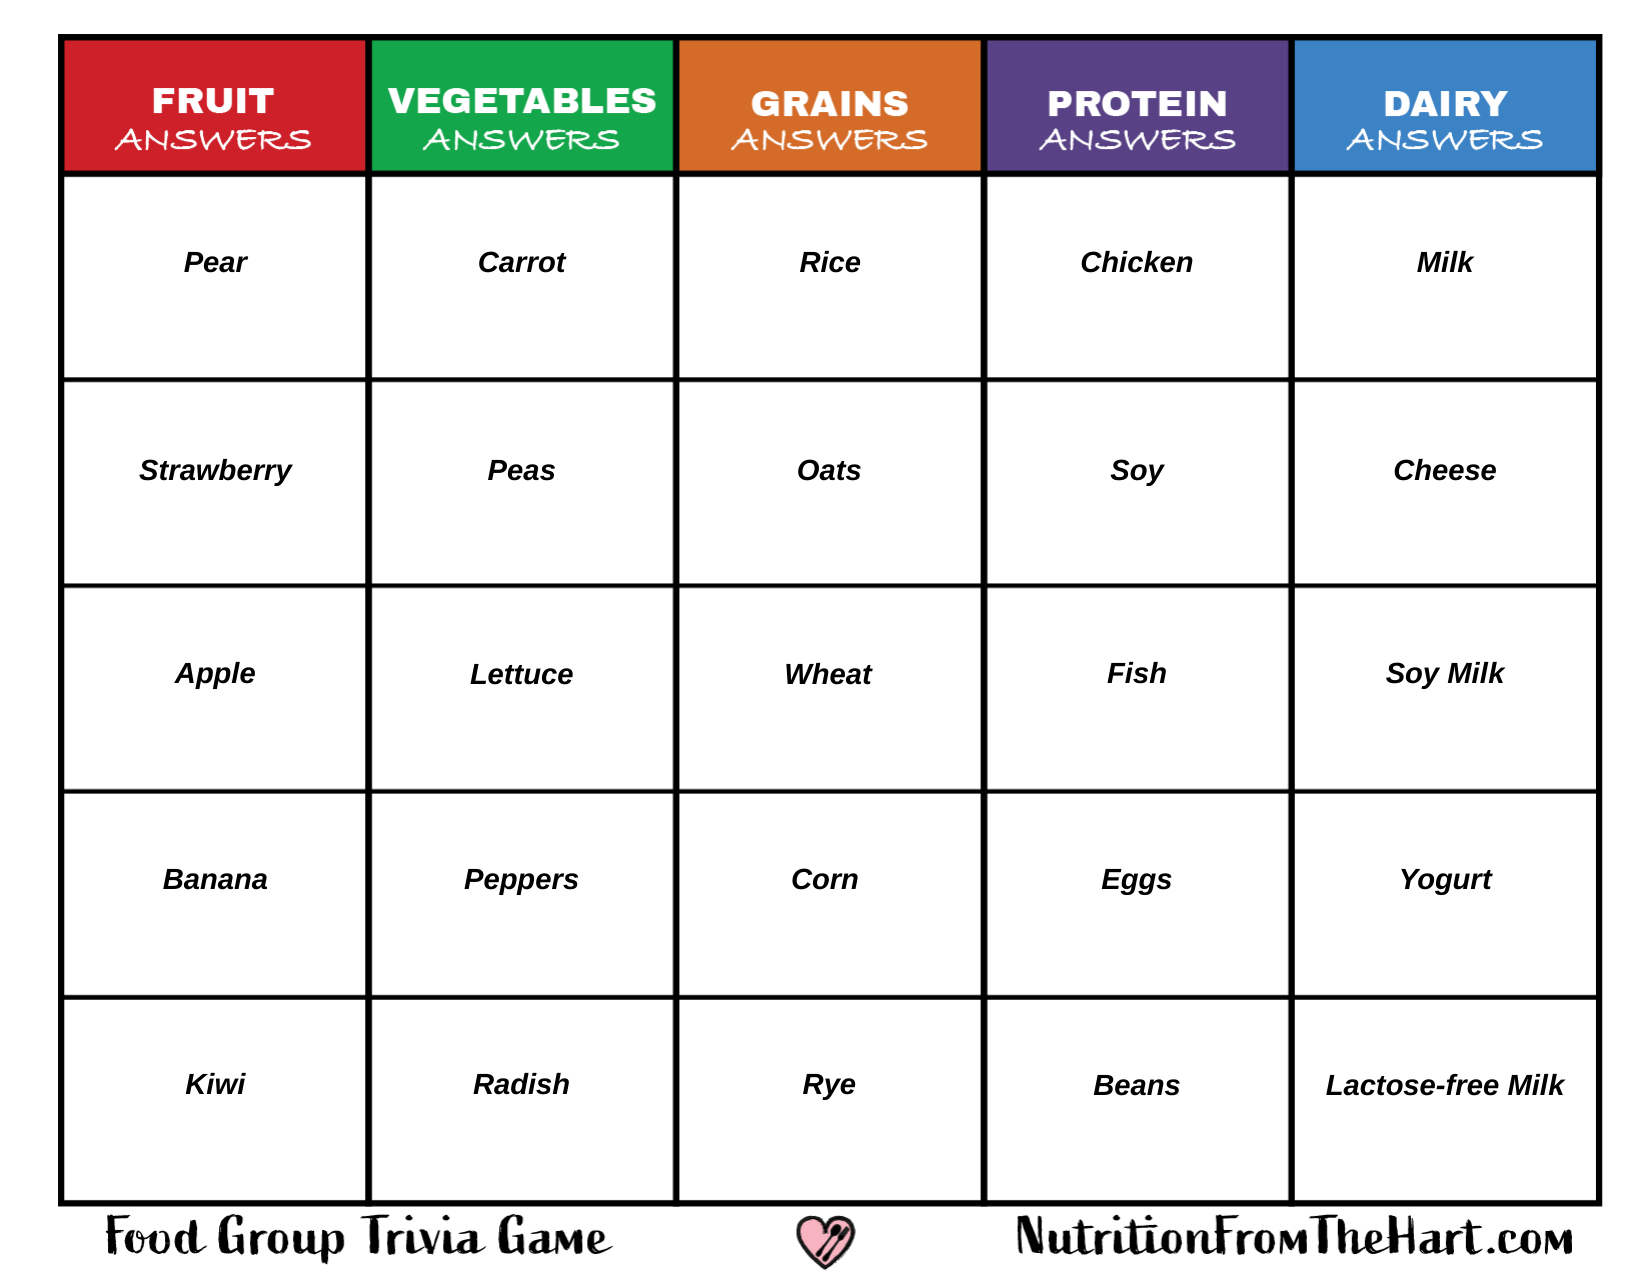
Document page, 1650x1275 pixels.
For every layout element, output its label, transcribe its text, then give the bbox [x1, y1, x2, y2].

text_box Soy [990, 436, 1284, 502]
text_box Strawberry [69, 436, 363, 502]
text_box Rye [682, 1050, 976, 1116]
text_box Kiwi [69, 1050, 363, 1116]
text_box Wheat [681, 640, 975, 706]
text_box Chicken [990, 228, 1284, 294]
text_box Radish [375, 1050, 669, 1116]
text_box Lactose-free Milk [1298, 1051, 1592, 1116]
text_box Beans [990, 1051, 1284, 1116]
text_box Rice [683, 228, 977, 294]
text_box Pear [69, 228, 363, 294]
text_box Apple [69, 639, 363, 705]
text_box Lettuce [375, 640, 669, 706]
text_box Peas [375, 436, 669, 502]
text_box Milk [1298, 228, 1592, 294]
text_box Cheese [1298, 436, 1592, 502]
picture [0, 0, 1650, 1275]
text_box Fish [990, 639, 1284, 705]
text_box Oats [682, 436, 976, 502]
text_box Peppers [375, 845, 669, 911]
text_box Eggs [990, 845, 1284, 911]
text_box Yogurt [1298, 845, 1592, 911]
text_box Corn [678, 845, 972, 911]
text_box Banana [69, 845, 363, 911]
text_box Carrot [375, 228, 669, 294]
text_box Soy Milk [1298, 639, 1592, 705]
